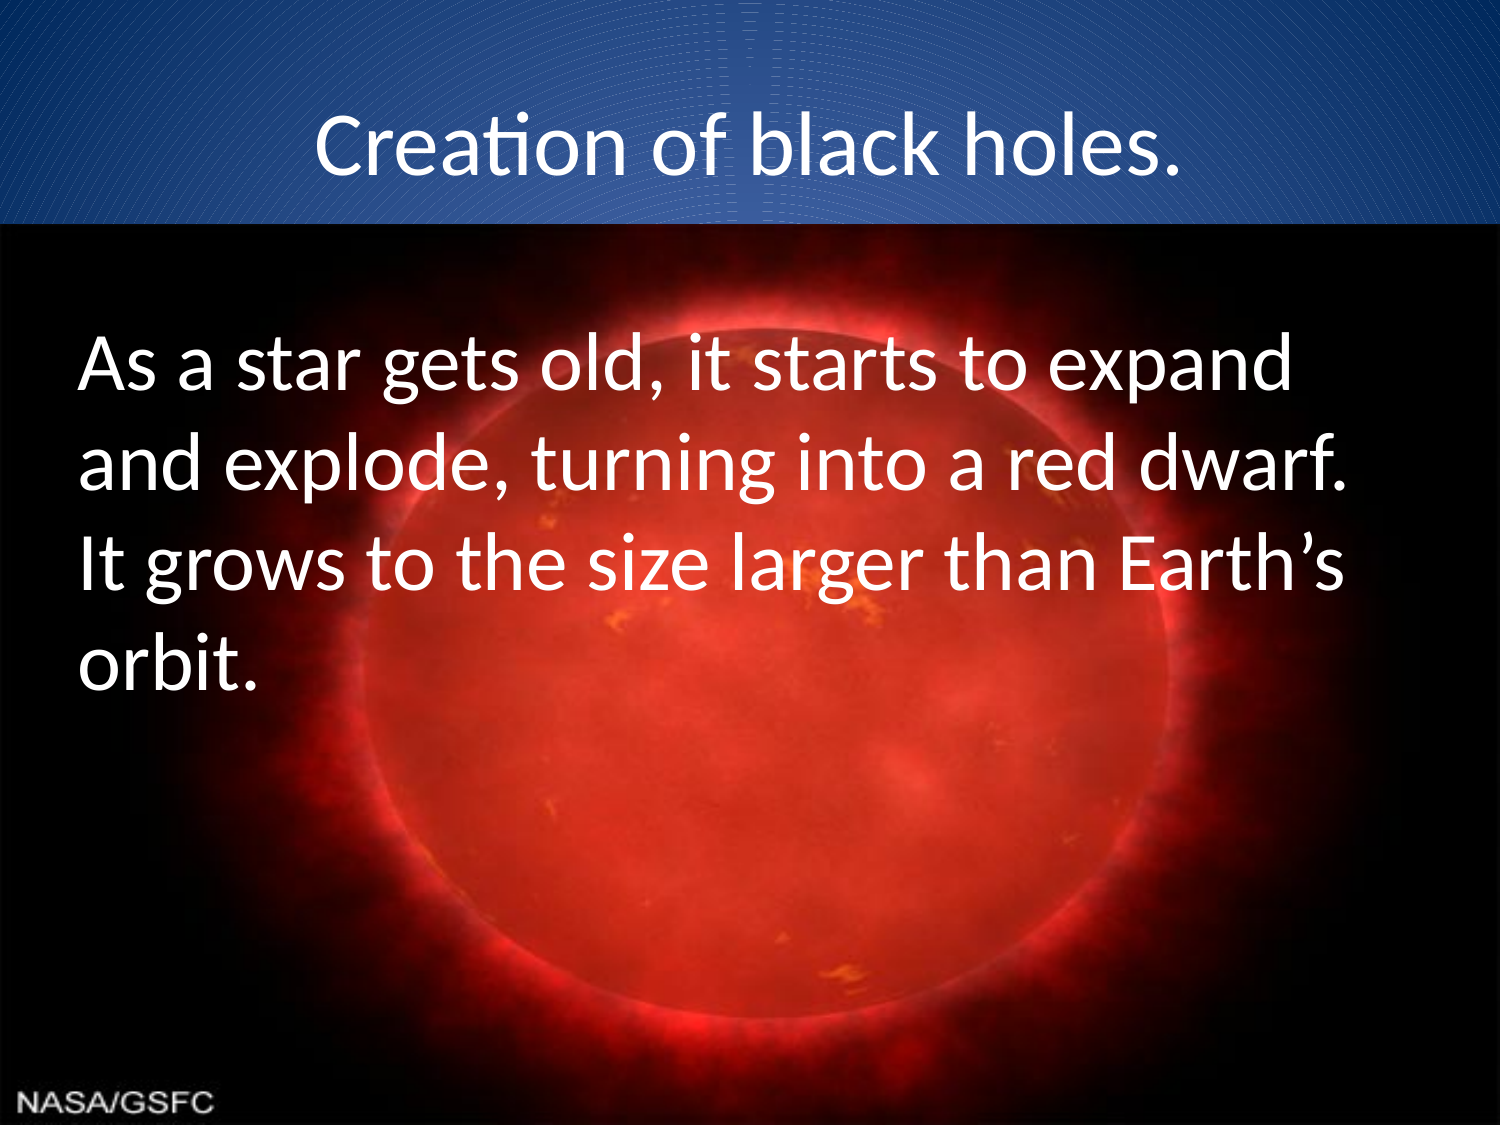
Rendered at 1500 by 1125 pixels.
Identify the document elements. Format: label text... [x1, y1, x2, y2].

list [0, 224, 1500, 1125]
title Creation of black holes. [75, 45, 1425, 224]
